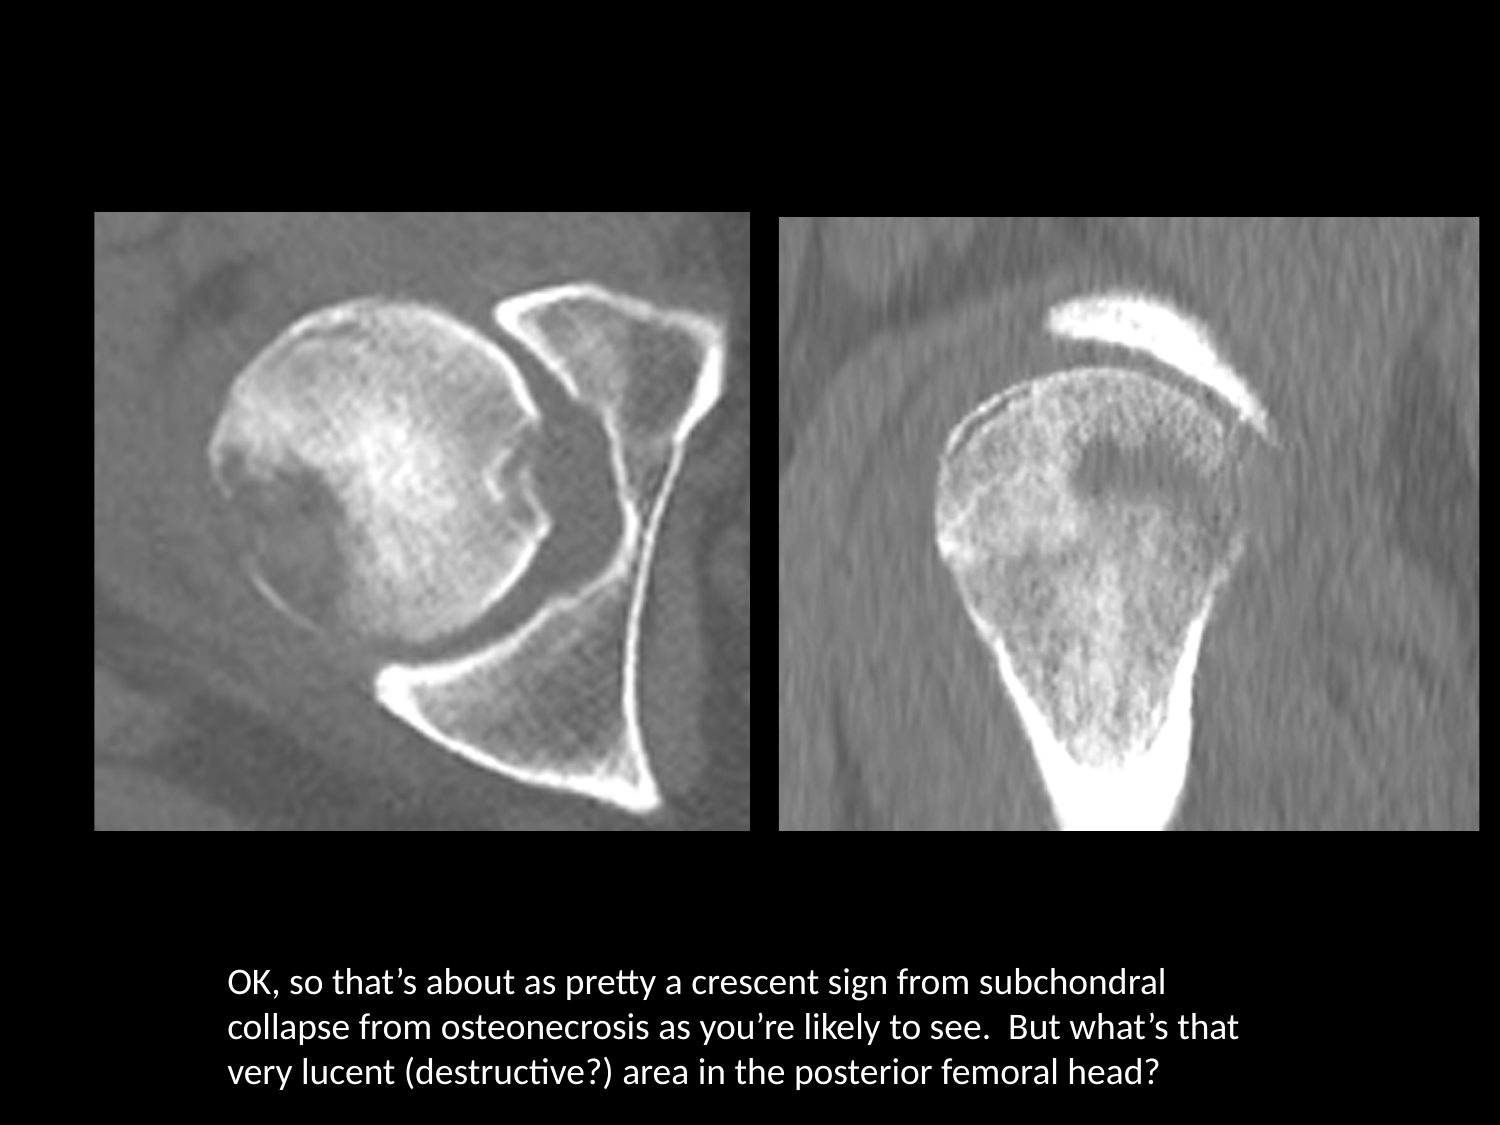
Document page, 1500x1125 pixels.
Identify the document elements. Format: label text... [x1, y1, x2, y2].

picture [94, 212, 751, 832]
picture [778, 217, 1480, 832]
text_box OK, so that’s about as pretty a crescent sign from subchondral collapse from osteonecrosis as you’re likely to see. But what’s that very lucent (destructive?) area in the posterior femoral head? [212, 949, 1288, 1100]
